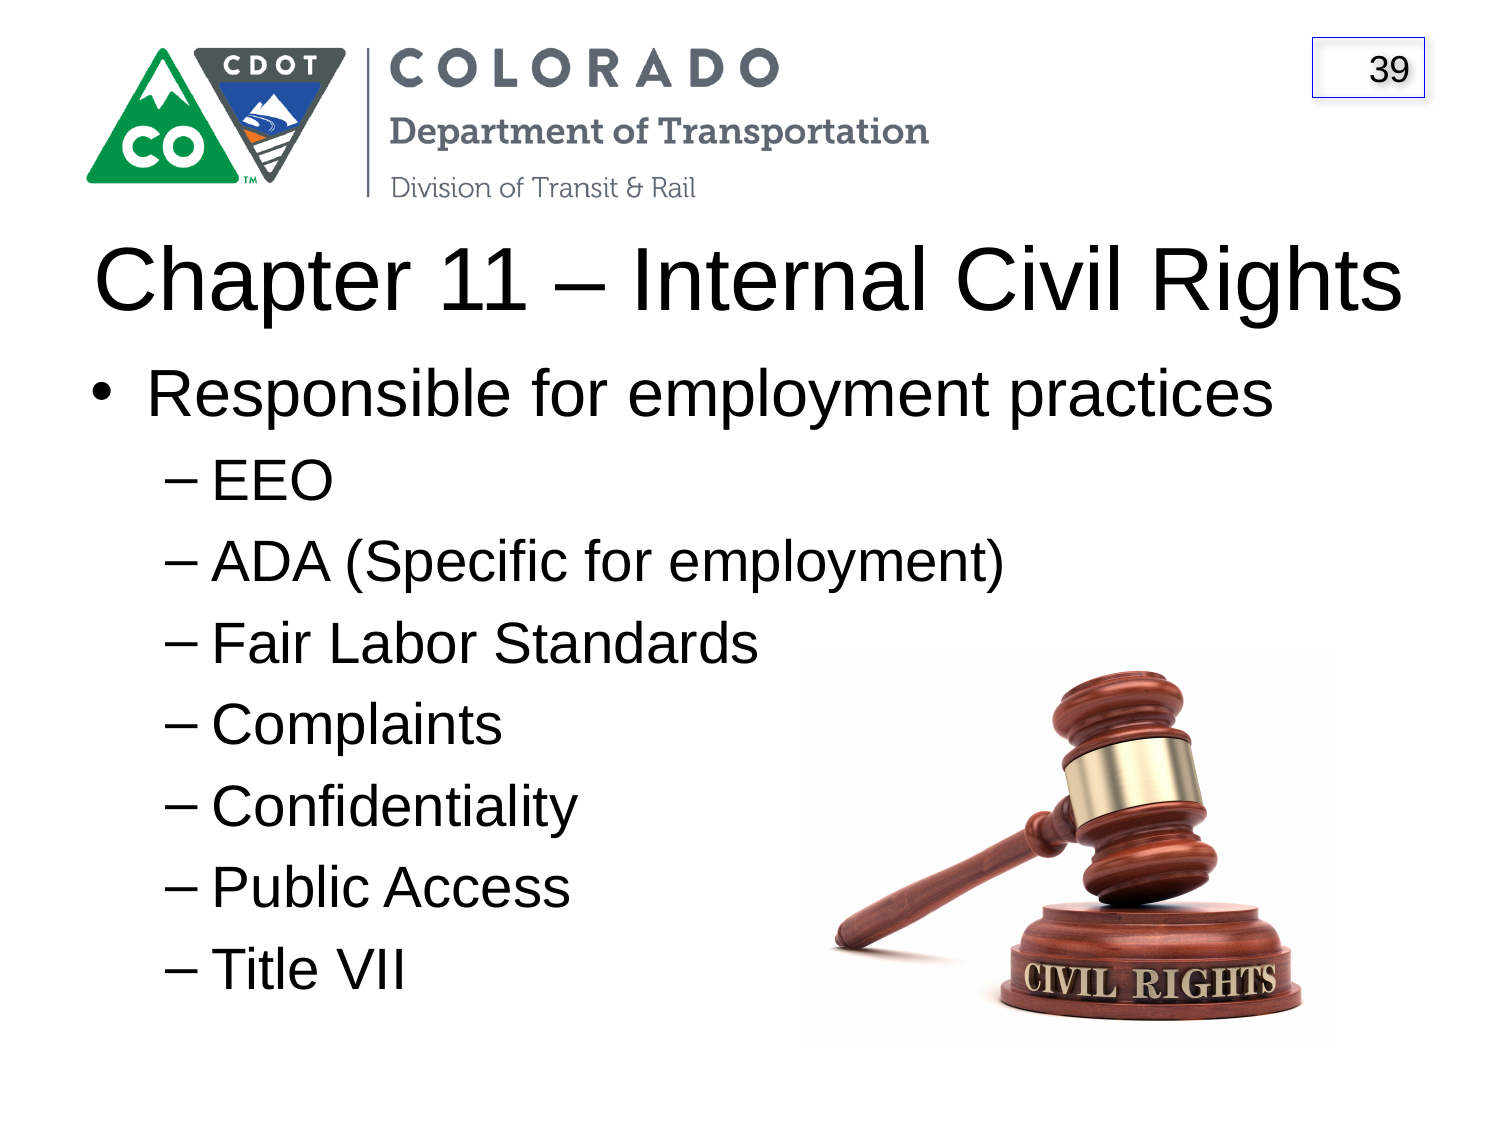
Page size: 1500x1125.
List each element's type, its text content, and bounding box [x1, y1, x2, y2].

picture [799, 649, 1332, 1049]
list Responsible for employment practices EEO ADA (Specific for employment) Fair Labor Standards Complaints Confidentiality Public Access Title VII [75, 342, 1425, 1085]
picture [75, 37, 938, 207]
title Chapter 11 – Internal Civil Rights [75, 212, 1425, 338]
